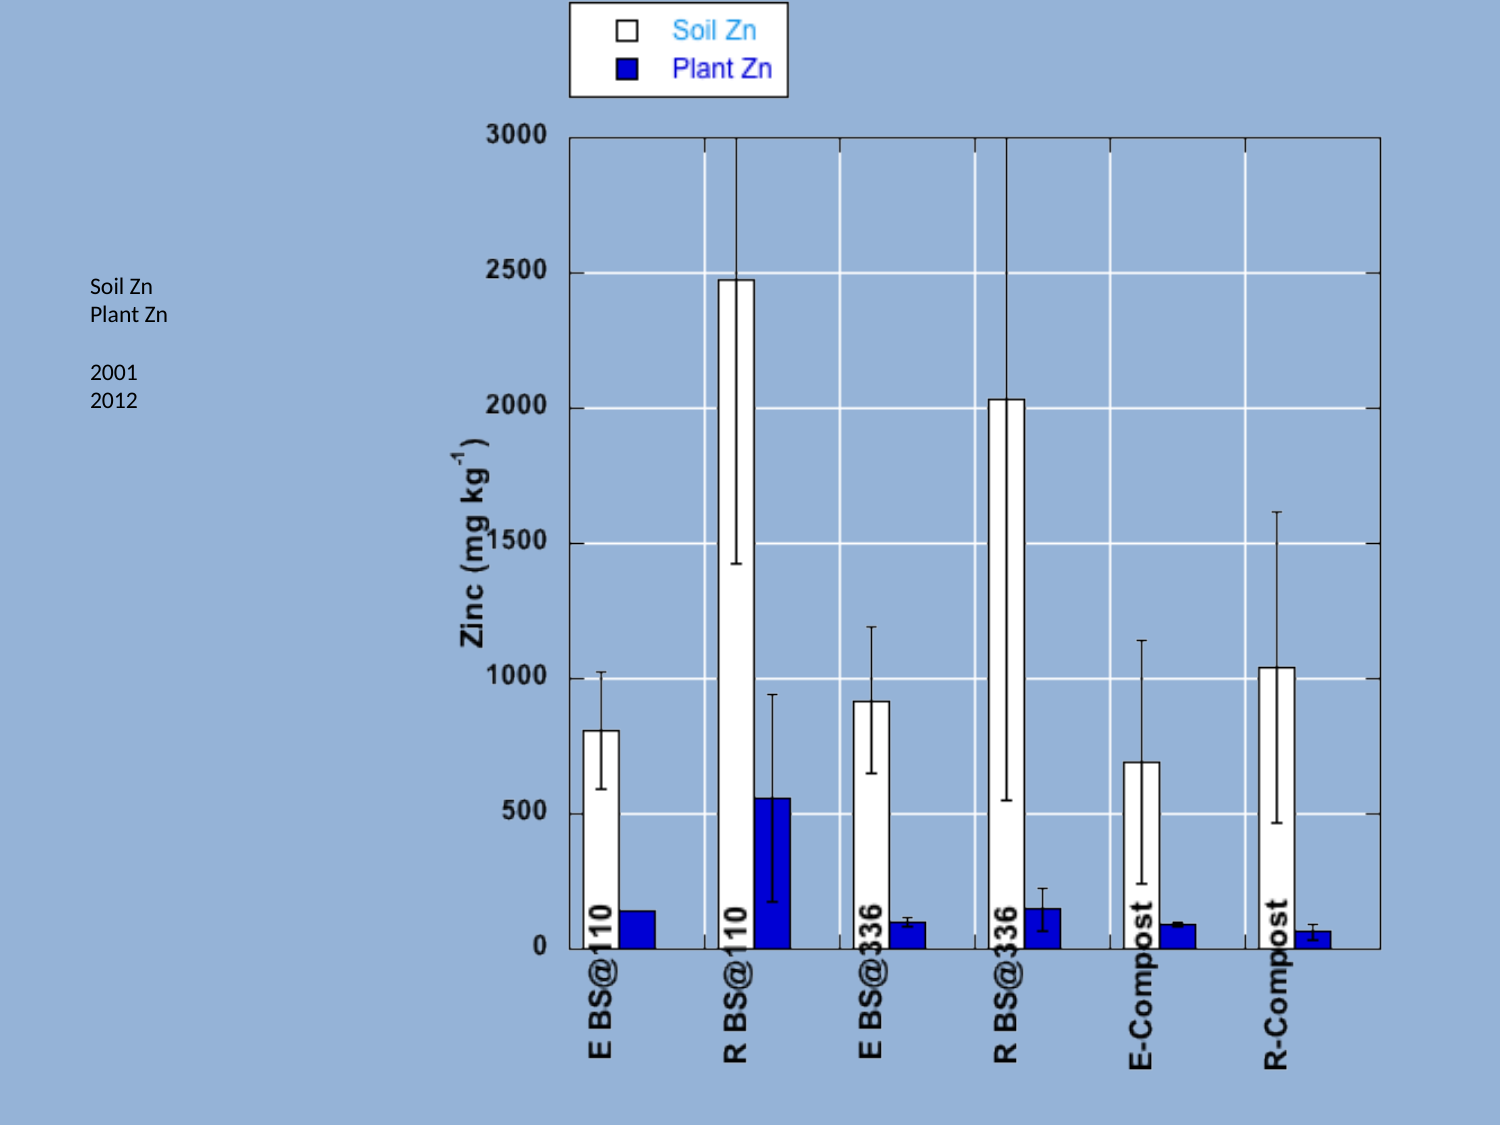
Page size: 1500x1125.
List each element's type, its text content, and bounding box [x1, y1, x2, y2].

title Soil Zn Plant Zn 2001 2012 [75, 262, 419, 450]
picture [424, 0, 1426, 1121]
